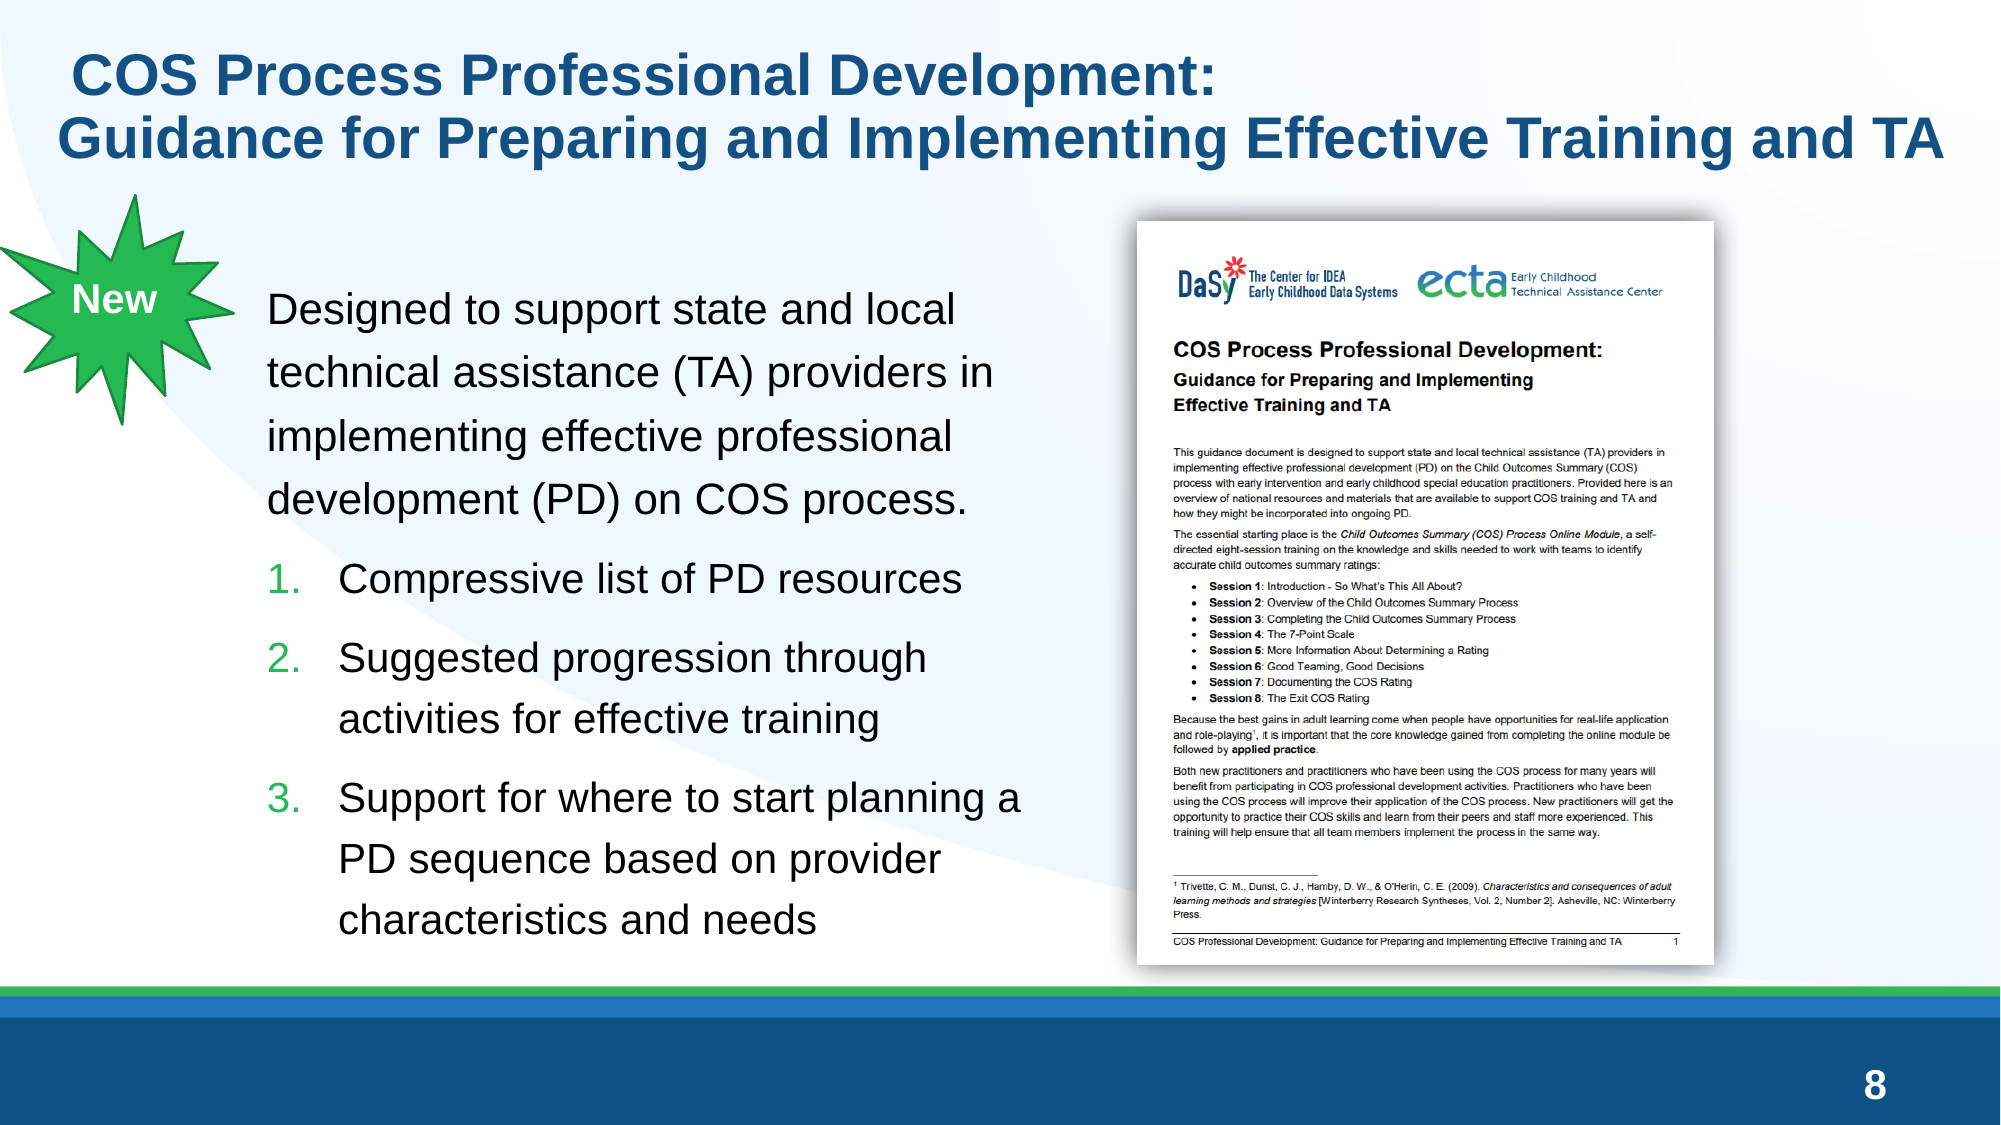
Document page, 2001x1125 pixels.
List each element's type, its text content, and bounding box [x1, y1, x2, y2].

picture [0, 0, 2001, 1125]
list Designed to support state and local technical assistance (TA) providers in implementing effective professional development (PD) on COS process. Compressive list of PD resources Suggested progression through activities for effective training Support for where to start planning a PD sequence based on provider characteristics and needs [251, 262, 1088, 963]
text_box [0, 193, 236, 426]
title COS Process Professional Development: Guidance for Preparing and Implementing Effective Training and TA [35, 36, 1970, 187]
slide_number 8 [1699, 1041, 1902, 1125]
text_box New [56, 264, 188, 330]
